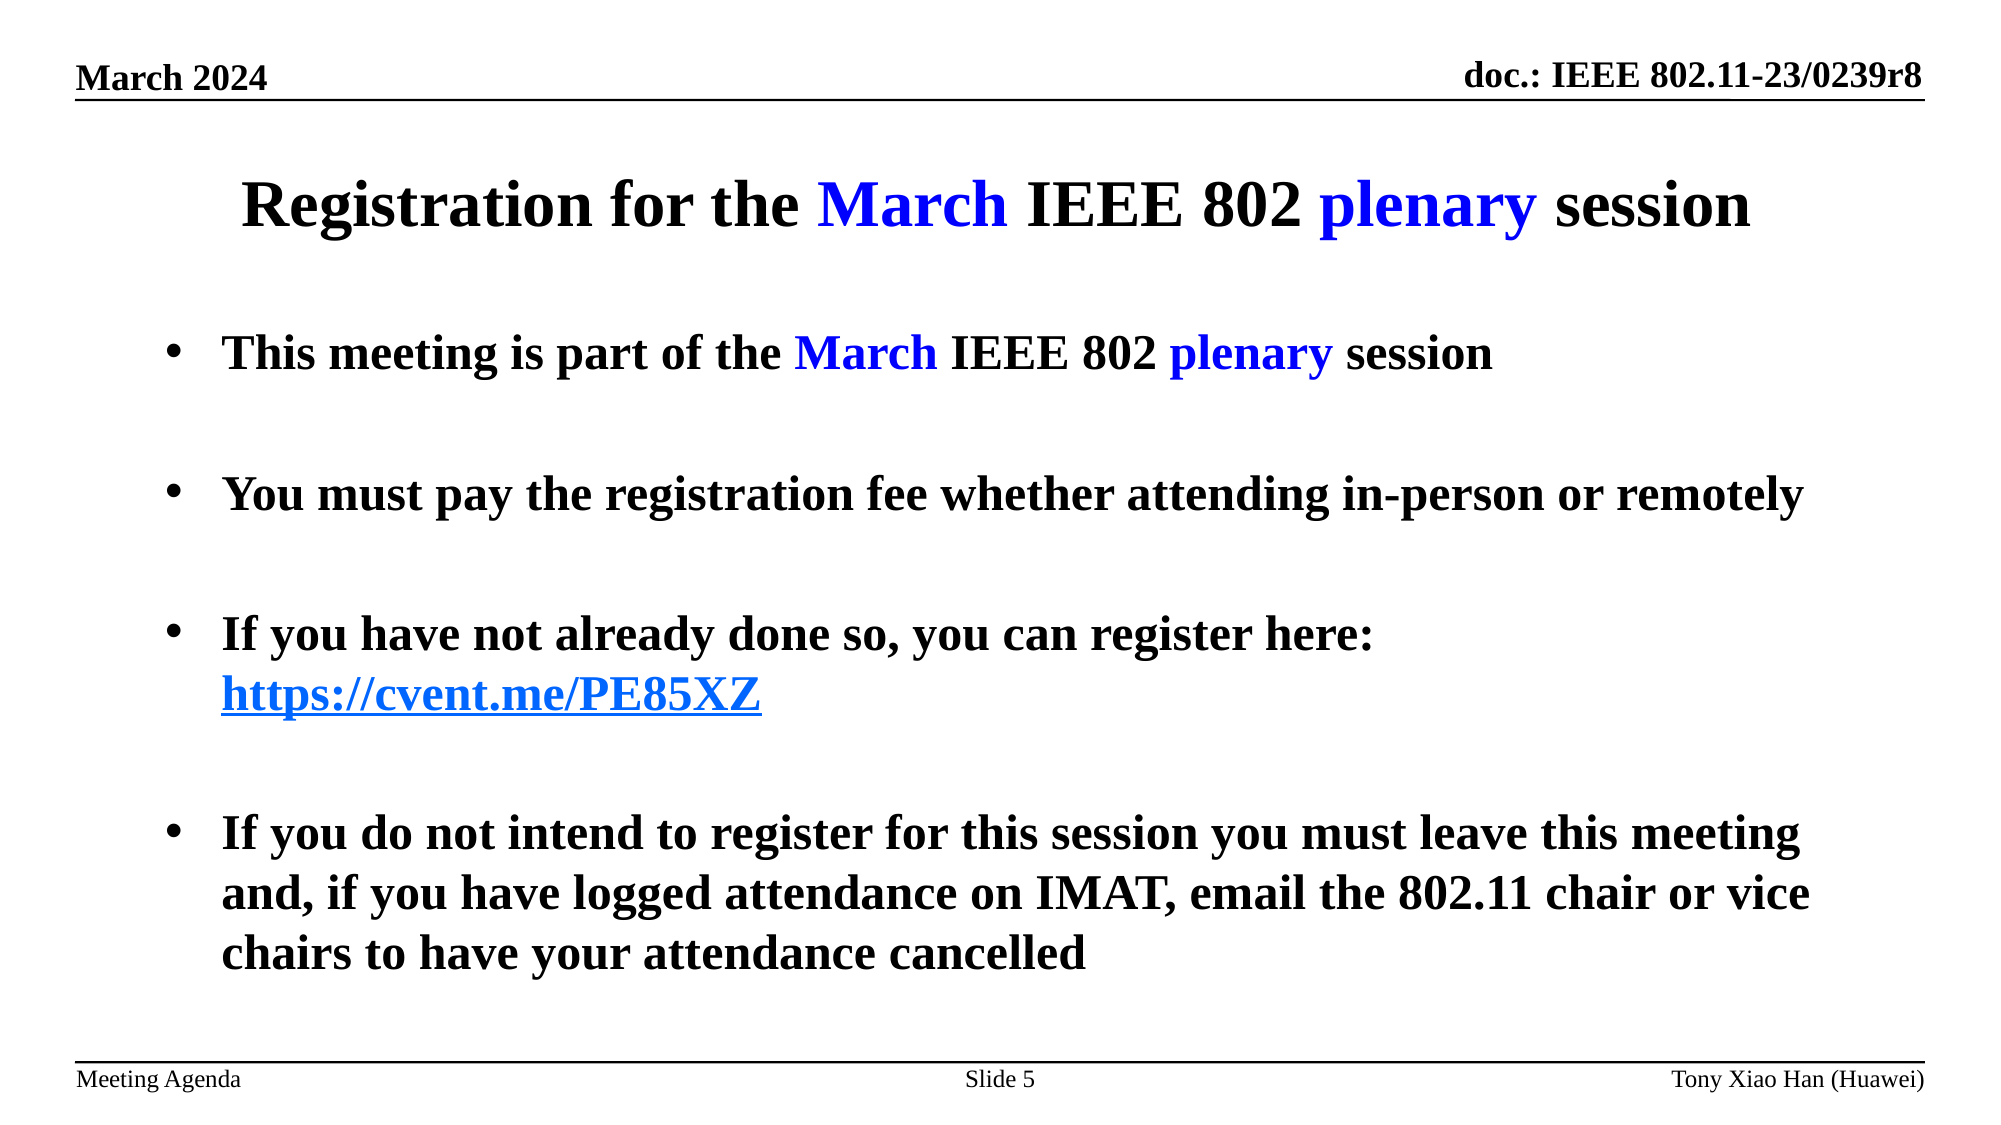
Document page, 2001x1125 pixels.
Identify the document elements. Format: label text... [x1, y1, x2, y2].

list This meeting is part of the March IEEE 802 plenary session You must pay the registration fee whether attending in-person or remotely If you have not already done so, you can register here: https://cvent.me/PE85XZ If you do not intend to register for this session you must leave this meeting and, if you have logged attendance on IMAT, email the 802.11 chair or vice chairs to have your attendance cancelled [150, 312, 1850, 1063]
title Registration for the March IEEE 802 plenary session [125, 112, 1869, 288]
